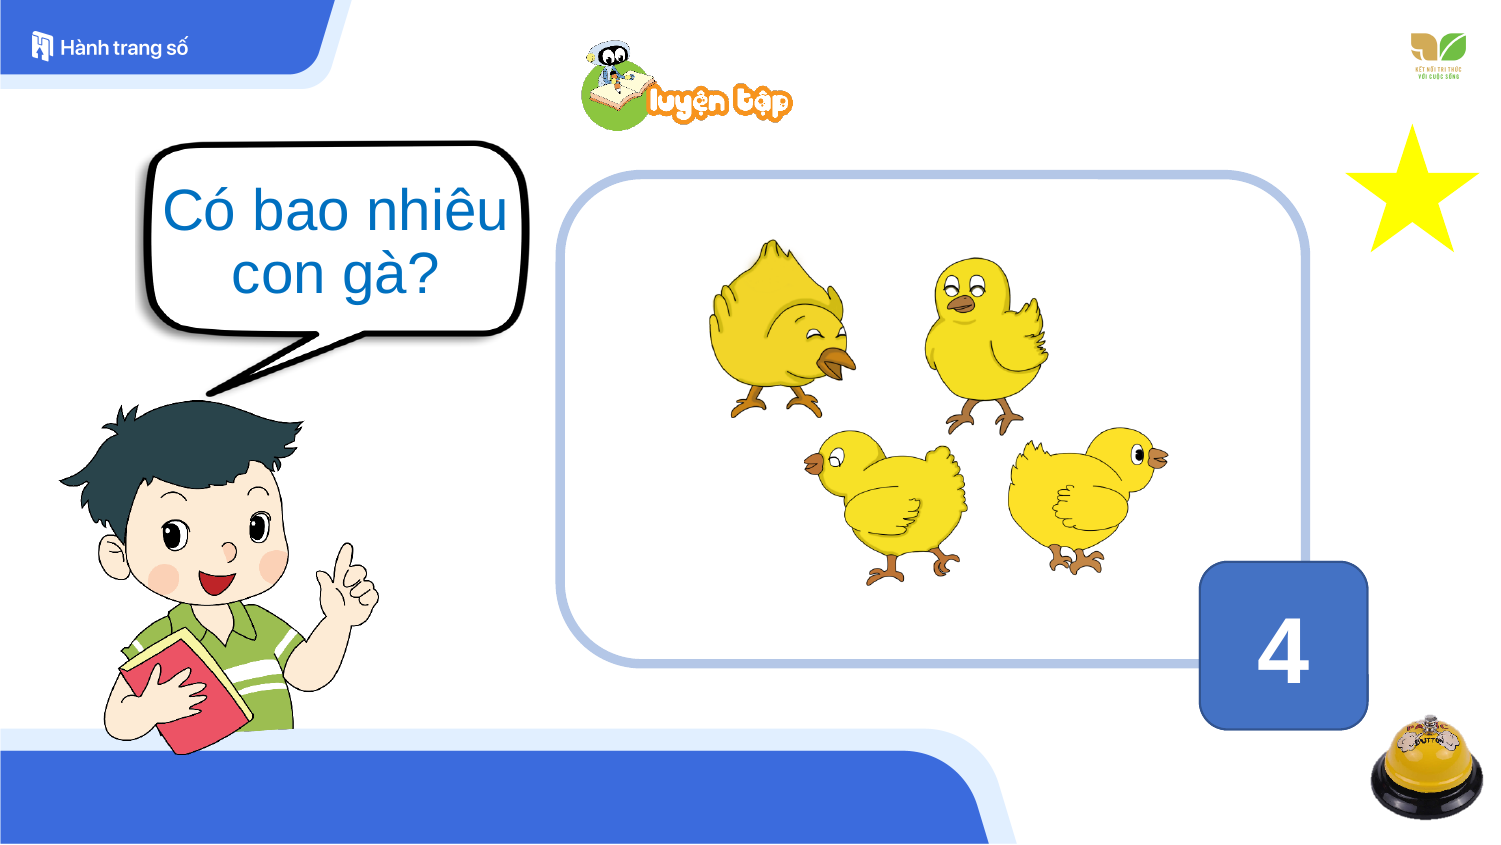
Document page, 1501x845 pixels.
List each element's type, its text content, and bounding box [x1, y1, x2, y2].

text_box 4 [1198, 560, 1369, 731]
text_box [1344, 123, 1480, 253]
text_box [559, 173, 1307, 665]
picture [0, 0, 1501, 844]
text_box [131, 126, 541, 422]
